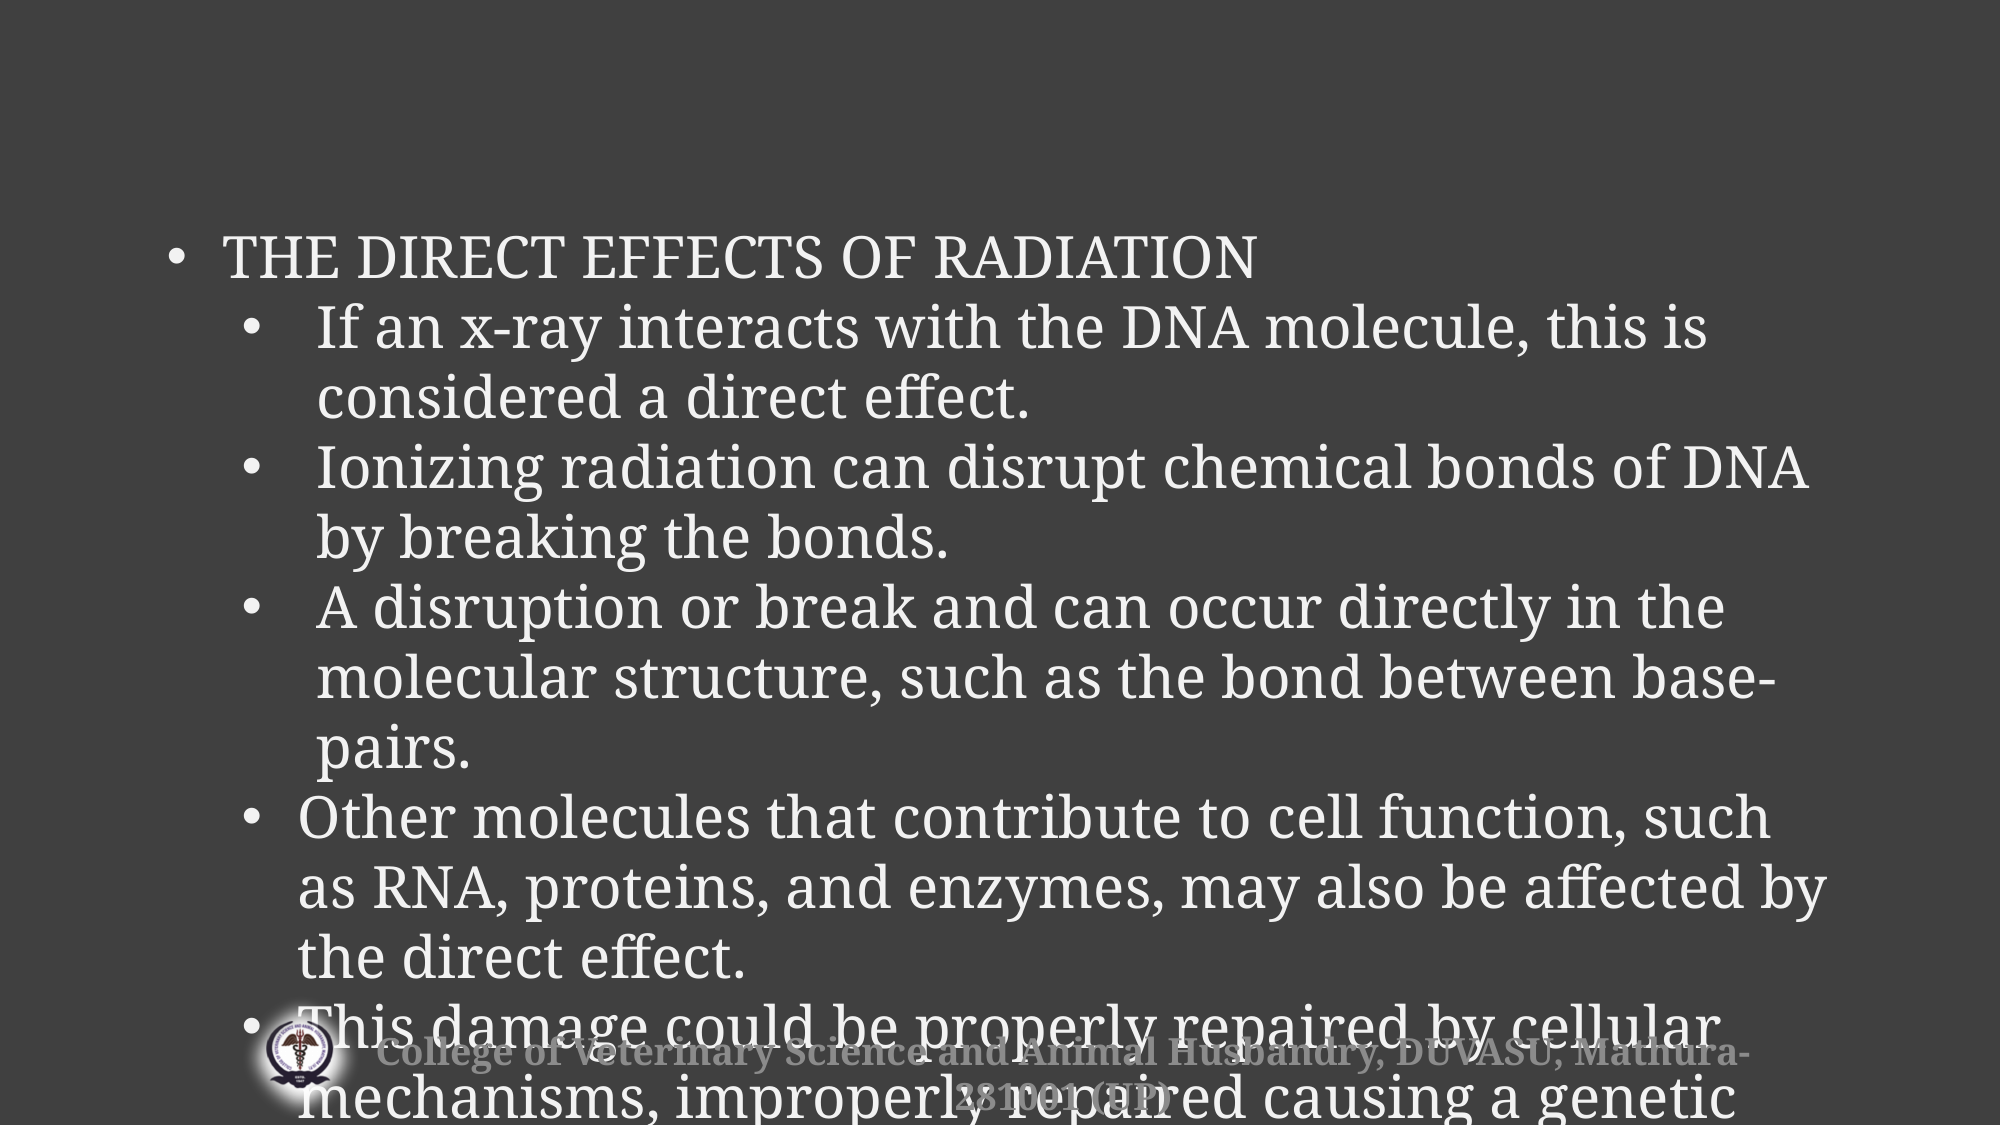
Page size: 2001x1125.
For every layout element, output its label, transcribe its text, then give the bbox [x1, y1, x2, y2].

footer College of Veterinary Science and Animal Husbandry, DUVASU, Mathura-281001 (UP) [366, 1042, 1791, 1103]
picture [237, 990, 366, 1125]
text_box THE DIRECT EFFECTS OF RADIATION If an x-ray interacts with the DNA molecule, this is considered a direct effect. Ionizing radiation can disrupt chemical bonds of DNA by breaking the bonds. A disruption or break and can occur directly in the molecular structure, such as the bond between base-pairs. Other molecules that contribute to cell function, such as RNA, proteins, and enzymes, may also be affected by the direct effect. This damage could be properly repaired by cellular mechanisms, improperly repaired causing a genetic mutation, or it could result in the death of the cell. [151, 212, 1860, 1125]
